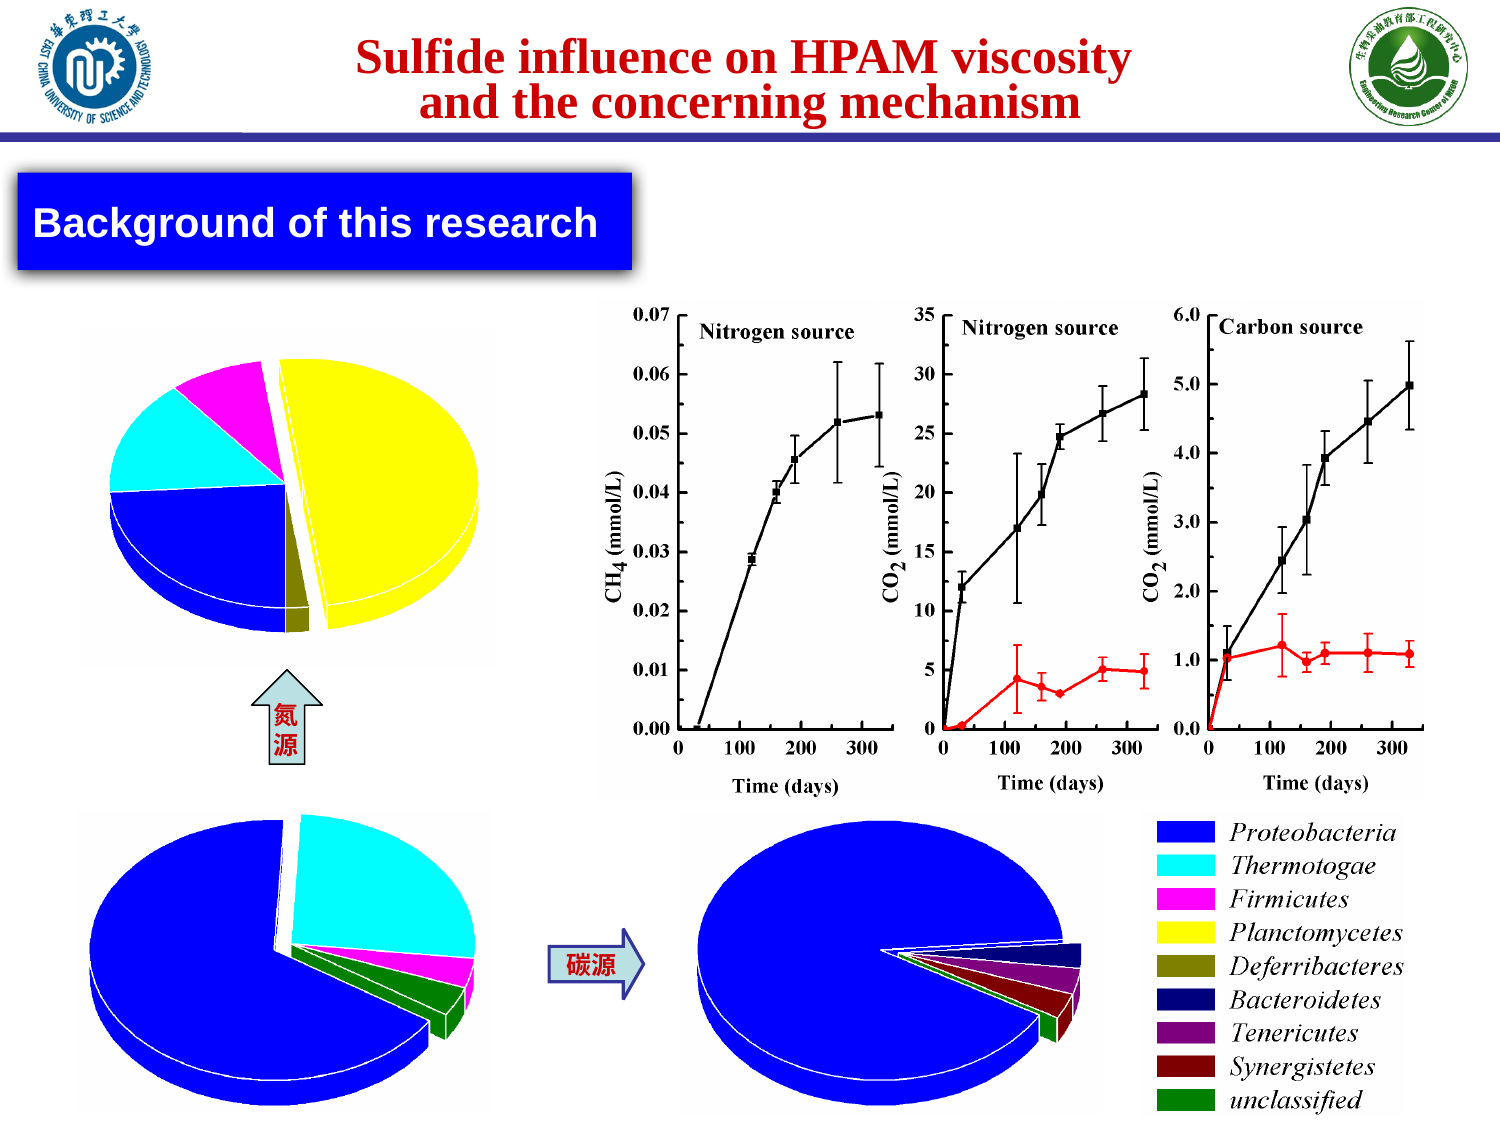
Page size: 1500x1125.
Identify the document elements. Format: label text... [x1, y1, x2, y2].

picture [1139, 810, 1406, 1118]
picture [678, 812, 1104, 1114]
text_box Sulfide influence on HPAM viscosity and the concerning mechanism [324, 30, 1164, 136]
picture [34, 7, 153, 126]
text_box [251, 669, 323, 769]
picture [81, 327, 496, 670]
picture [1349, 7, 1468, 126]
text_box 碳源 [549, 928, 644, 1000]
picture [76, 810, 491, 1112]
picture [596, 299, 1424, 799]
text_box Background of this research [17, 172, 632, 270]
